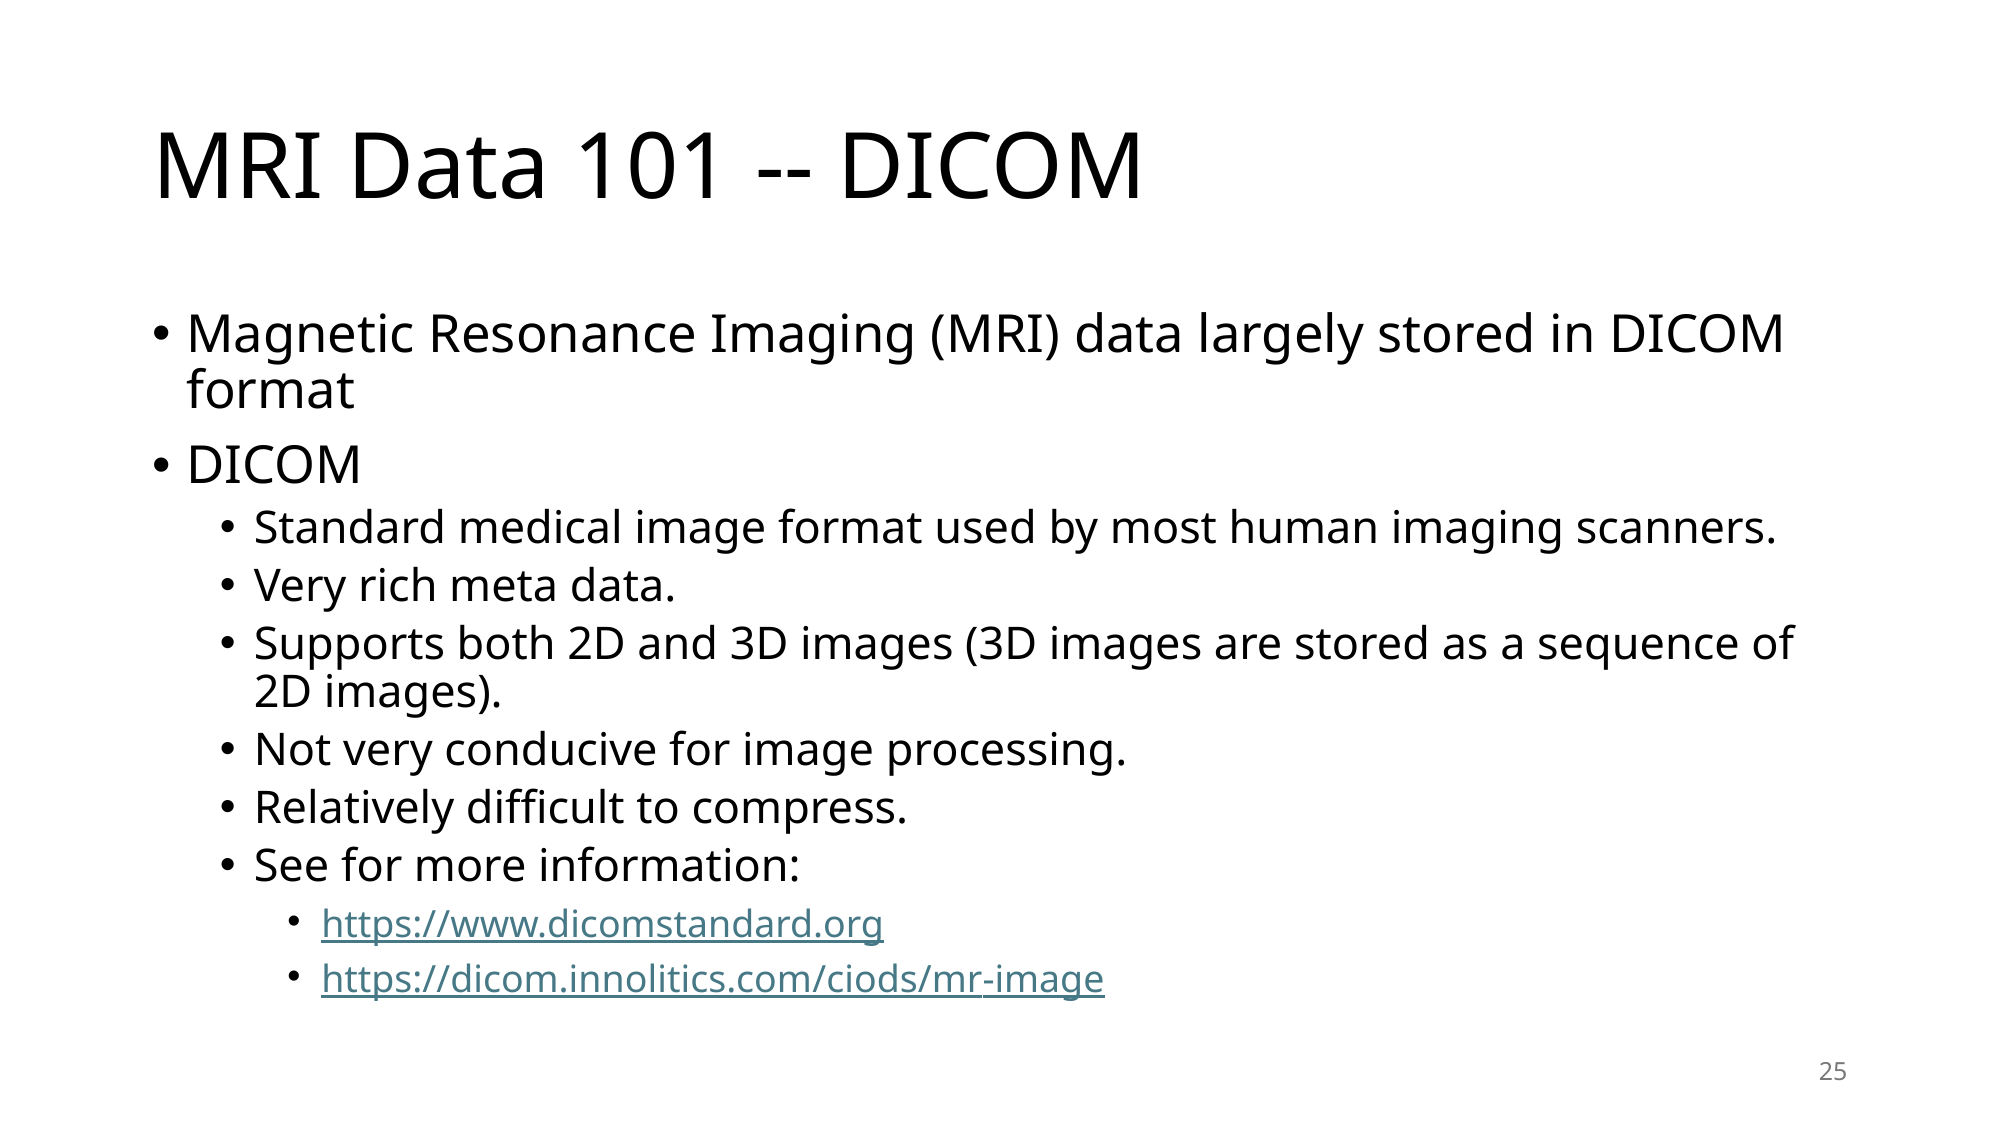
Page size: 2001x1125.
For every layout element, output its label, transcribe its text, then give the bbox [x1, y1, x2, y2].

title MRI Data 101 -- DICOM [137, 59, 1863, 278]
slide_number 25 [1412, 1042, 1863, 1103]
list Magnetic Resonance Imaging (MRI) data largely stored in DICOM format DICOM Standard medical image format used by most human imaging scanners. Very rich meta data. Supports both 2D and 3D images (3D images are stored as a sequence of 2D images). Not very conducive for image processing. Relatively difficult to compress. See for more information: https://www.dicomstandard.org https://dicom.innolitics.com/ciods/mr-image [137, 299, 1863, 1014]
